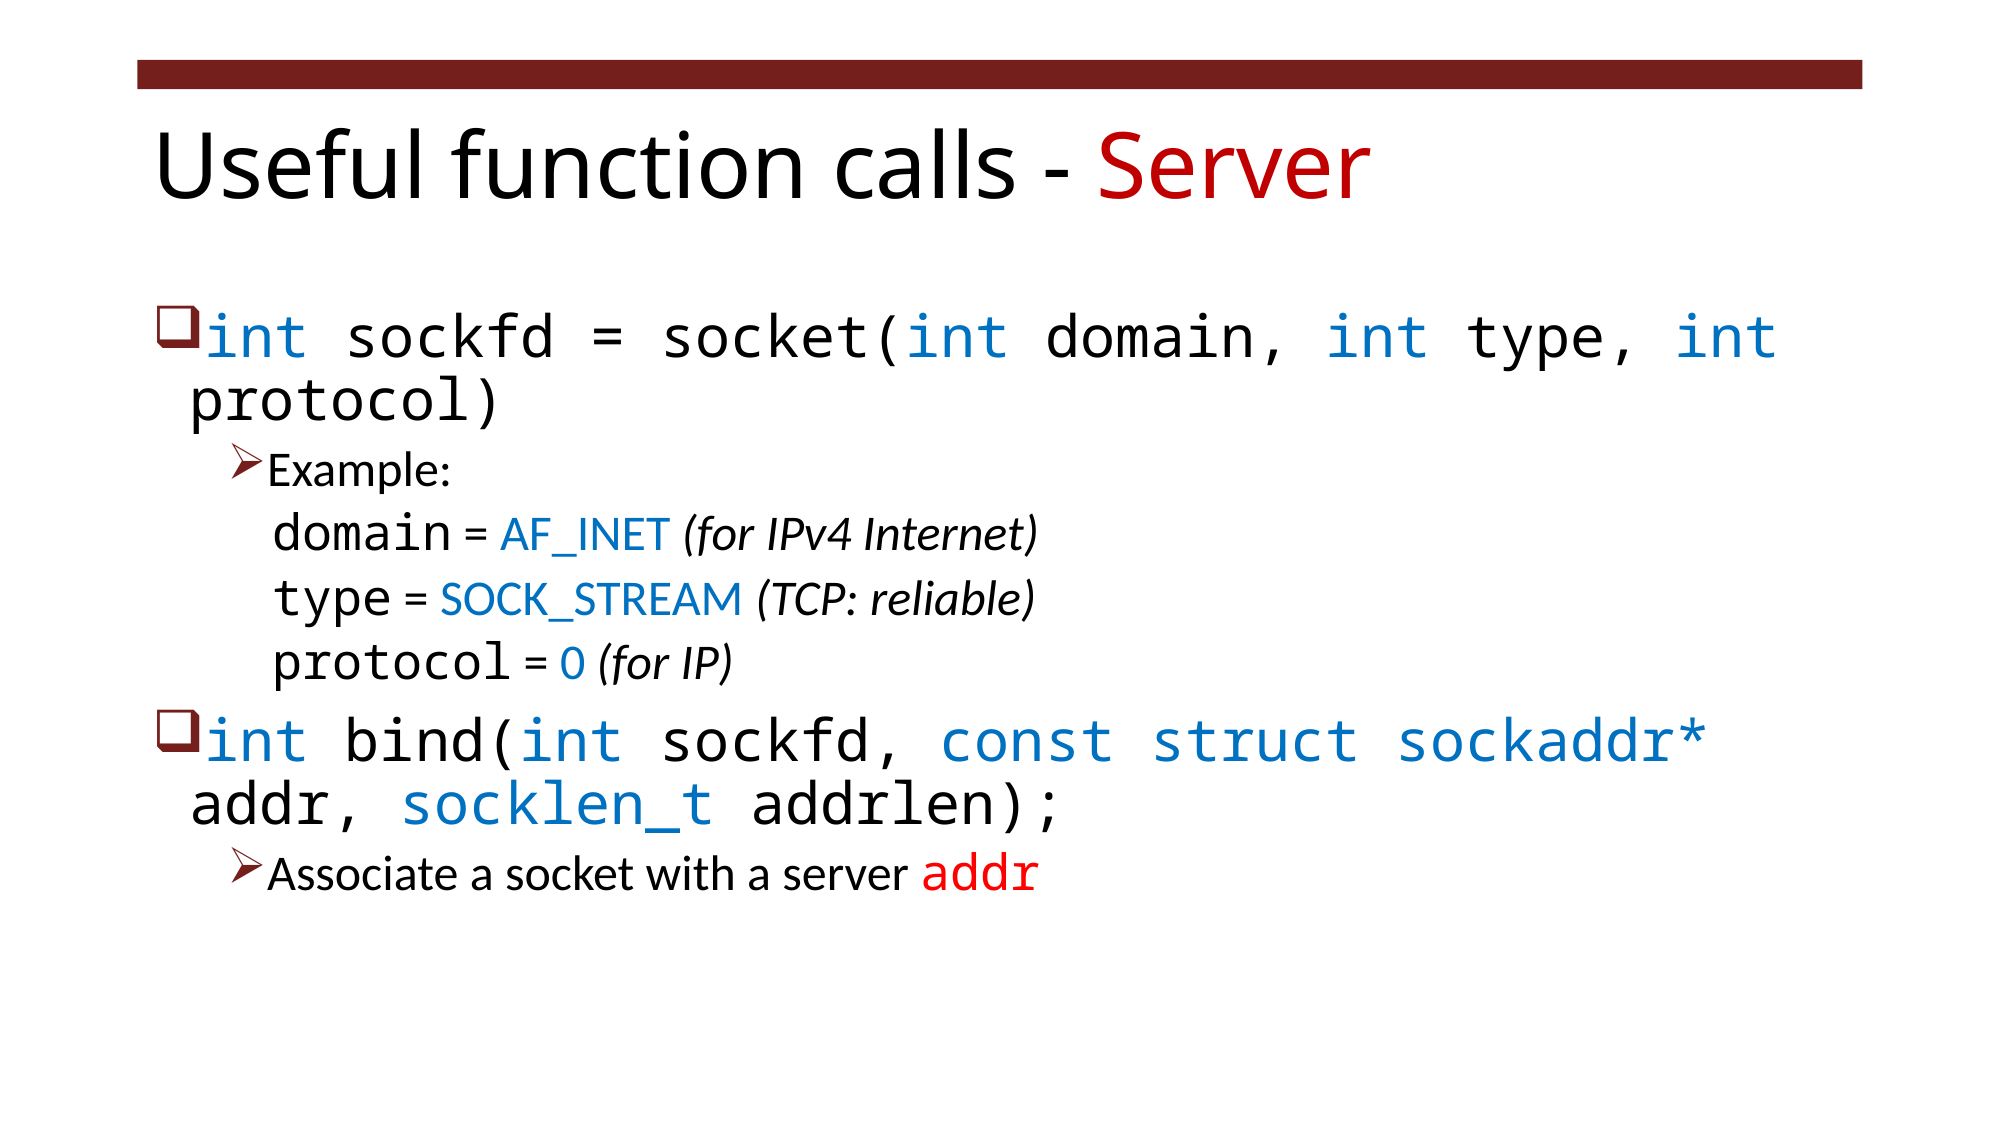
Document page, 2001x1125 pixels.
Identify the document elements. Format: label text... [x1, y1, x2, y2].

title Useful function calls - Server [137, 59, 1863, 278]
list int sockfd = socket(int domain, int type, int protocol) Example: domain = AF_INET (for IPv4 Internet) type = SOCK_STREAM (TCP: reliable) protocol = 0 (for IP) int bind(int sockfd, const struct sockaddr* addr, socklen_t addrlen); Associate a socket with a server addr [137, 299, 1863, 1103]
